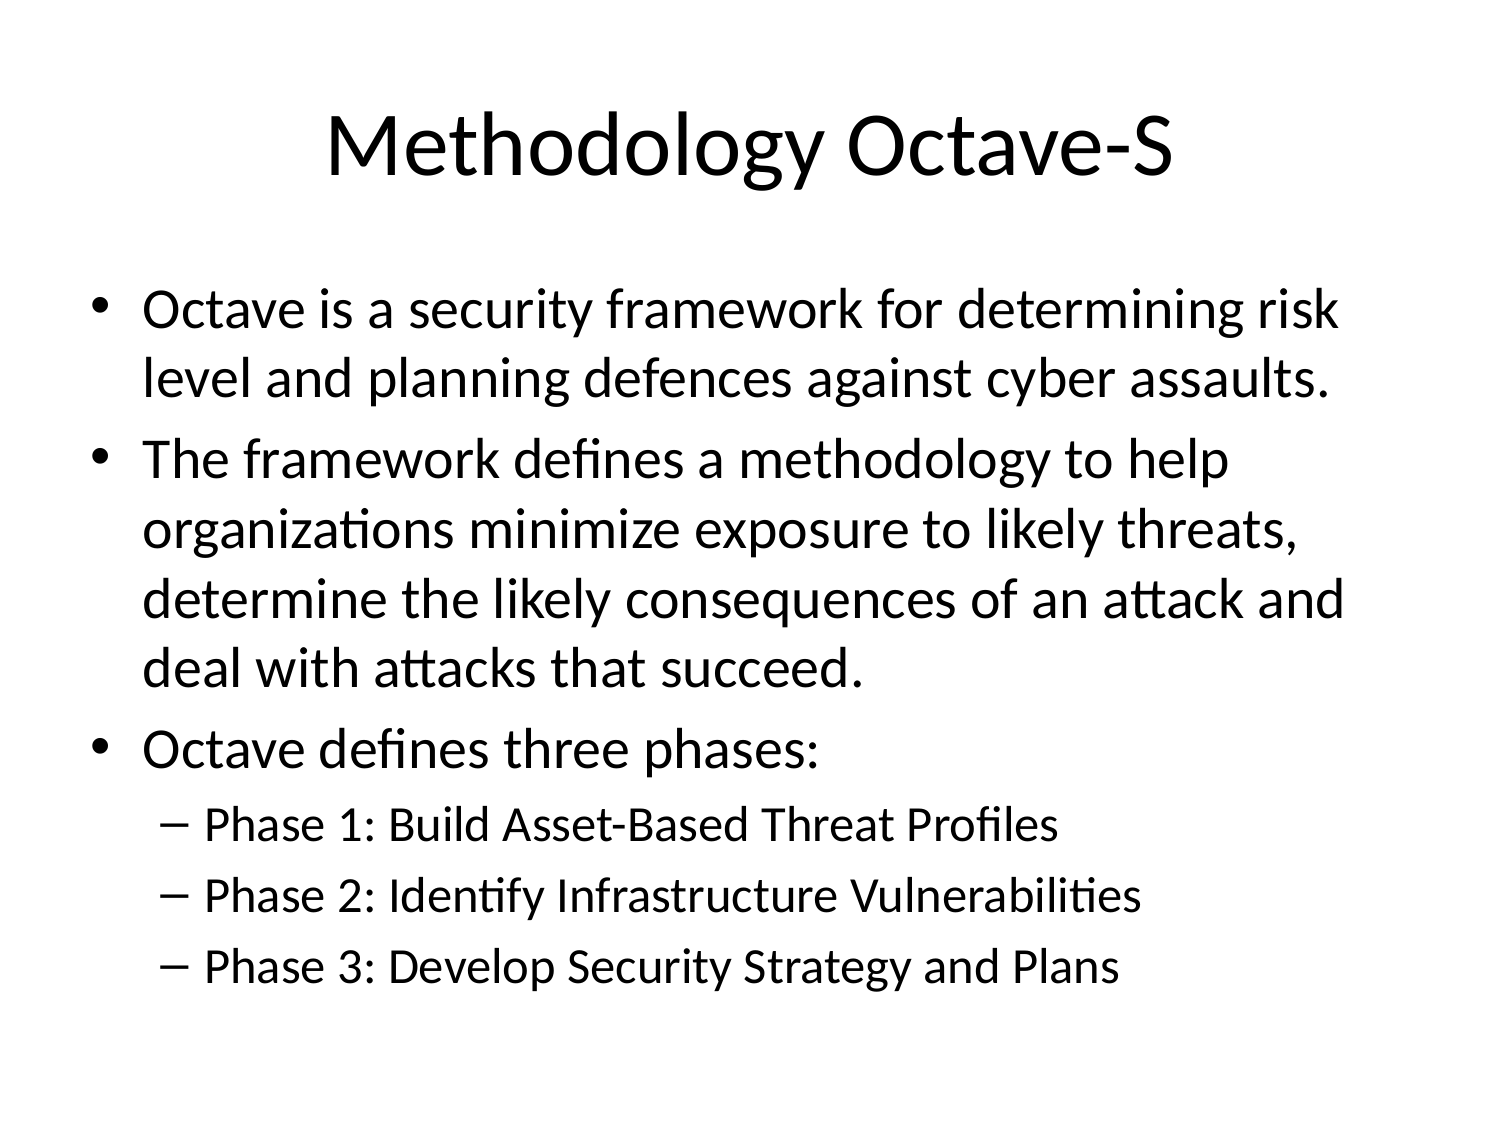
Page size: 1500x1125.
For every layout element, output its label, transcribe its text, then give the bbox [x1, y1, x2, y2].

list Octave is a security framework for determining risk level and planning defences against cyber assaults. The framework defines a methodology to help organizations minimize exposure to likely threats, determine the likely consequences of an attack and deal with attacks that succeed. Octave defines three phases: Phase 1: Build Asset-Based Threat Profiles Phase 2: Identify Infrastructure Vulnerabilities Phase 3: Develop Security Strategy and Plans [75, 262, 1425, 1005]
title Methodology Octave-S [75, 45, 1425, 233]
